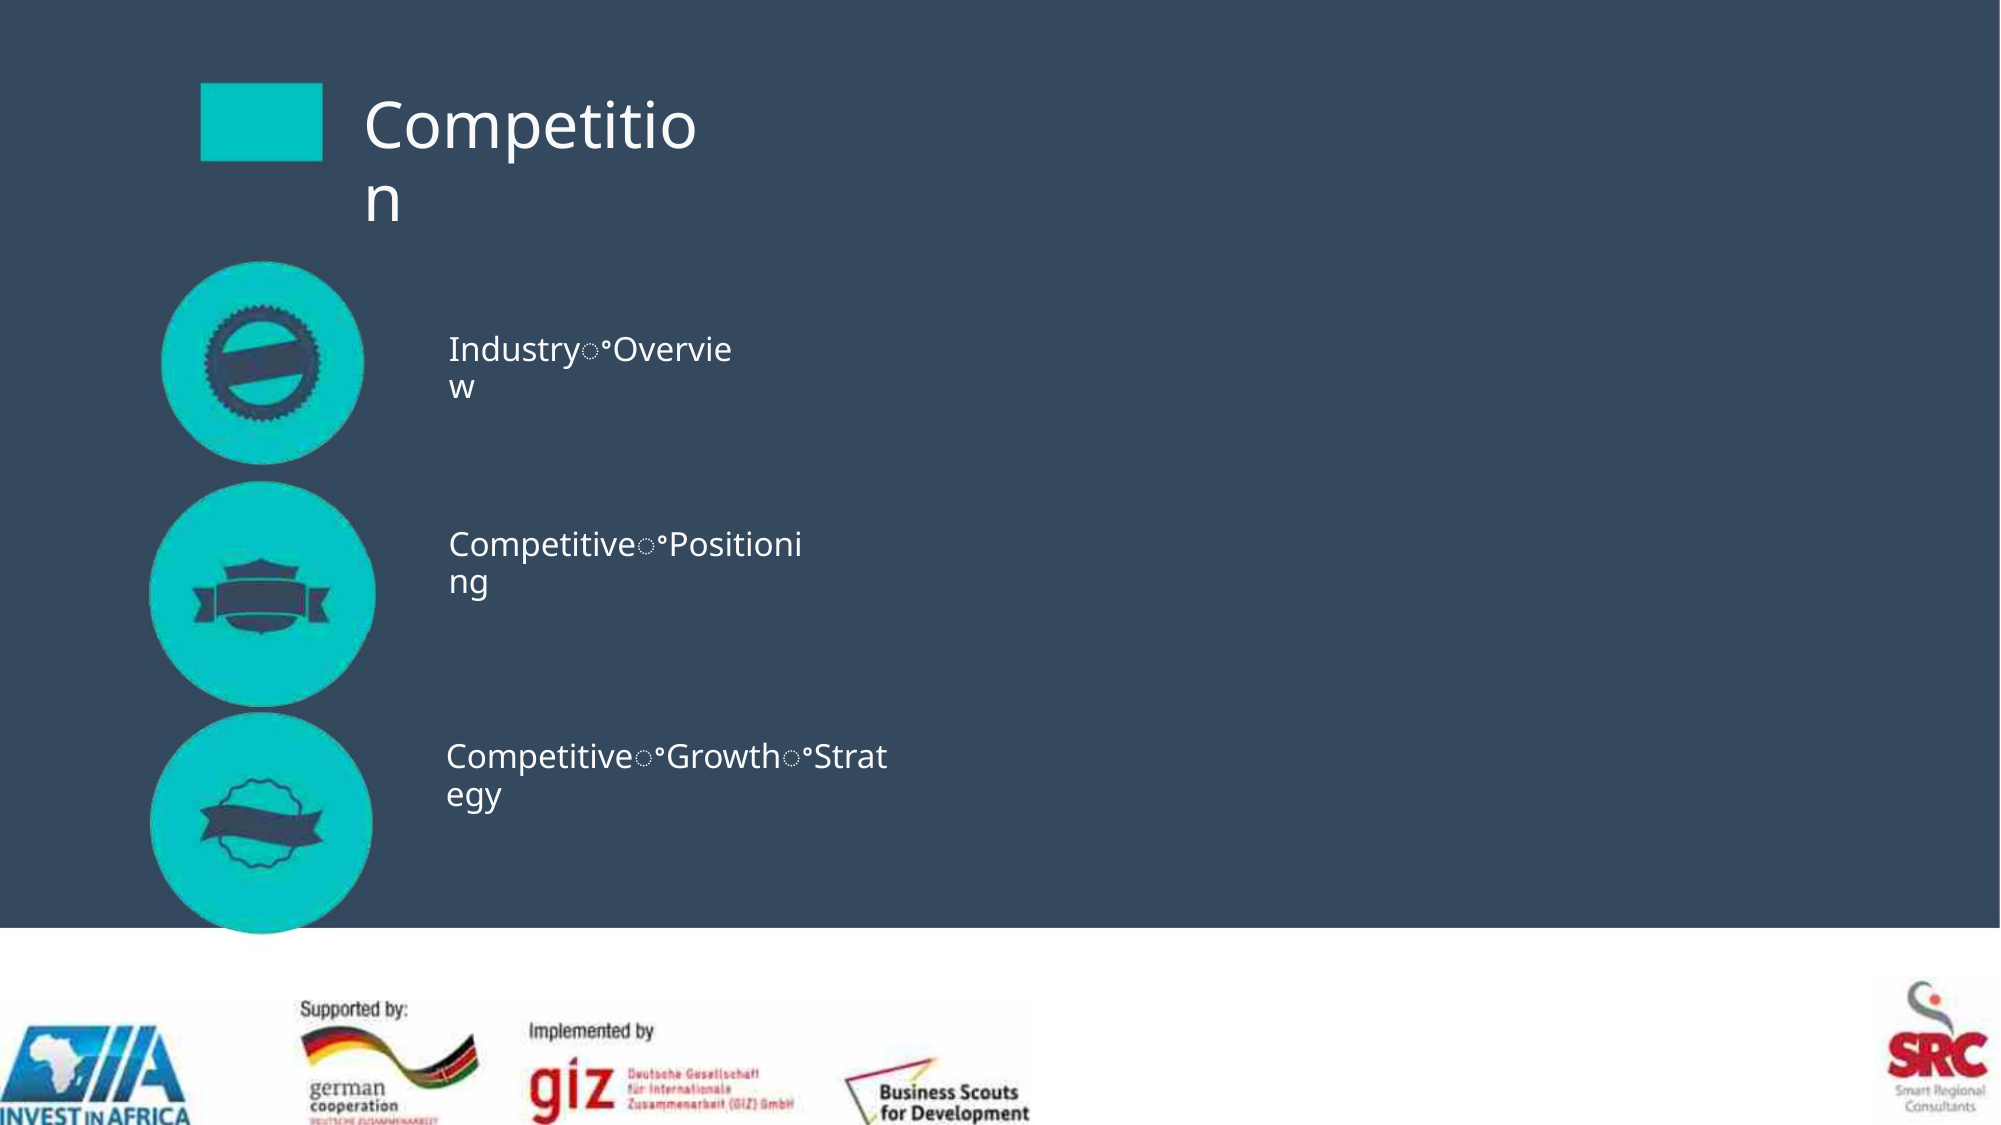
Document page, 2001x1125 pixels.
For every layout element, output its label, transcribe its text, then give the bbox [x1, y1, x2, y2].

text_box CompetitiveꢀGrowthꢀStrategy [445, 738, 897, 813]
text_box [0, 0, 2000, 1125]
text_box IndustryꢀOverview [448, 331, 741, 406]
text_box Competition [363, 89, 735, 235]
text_box CompetitiveꢀPositioning [448, 526, 822, 601]
